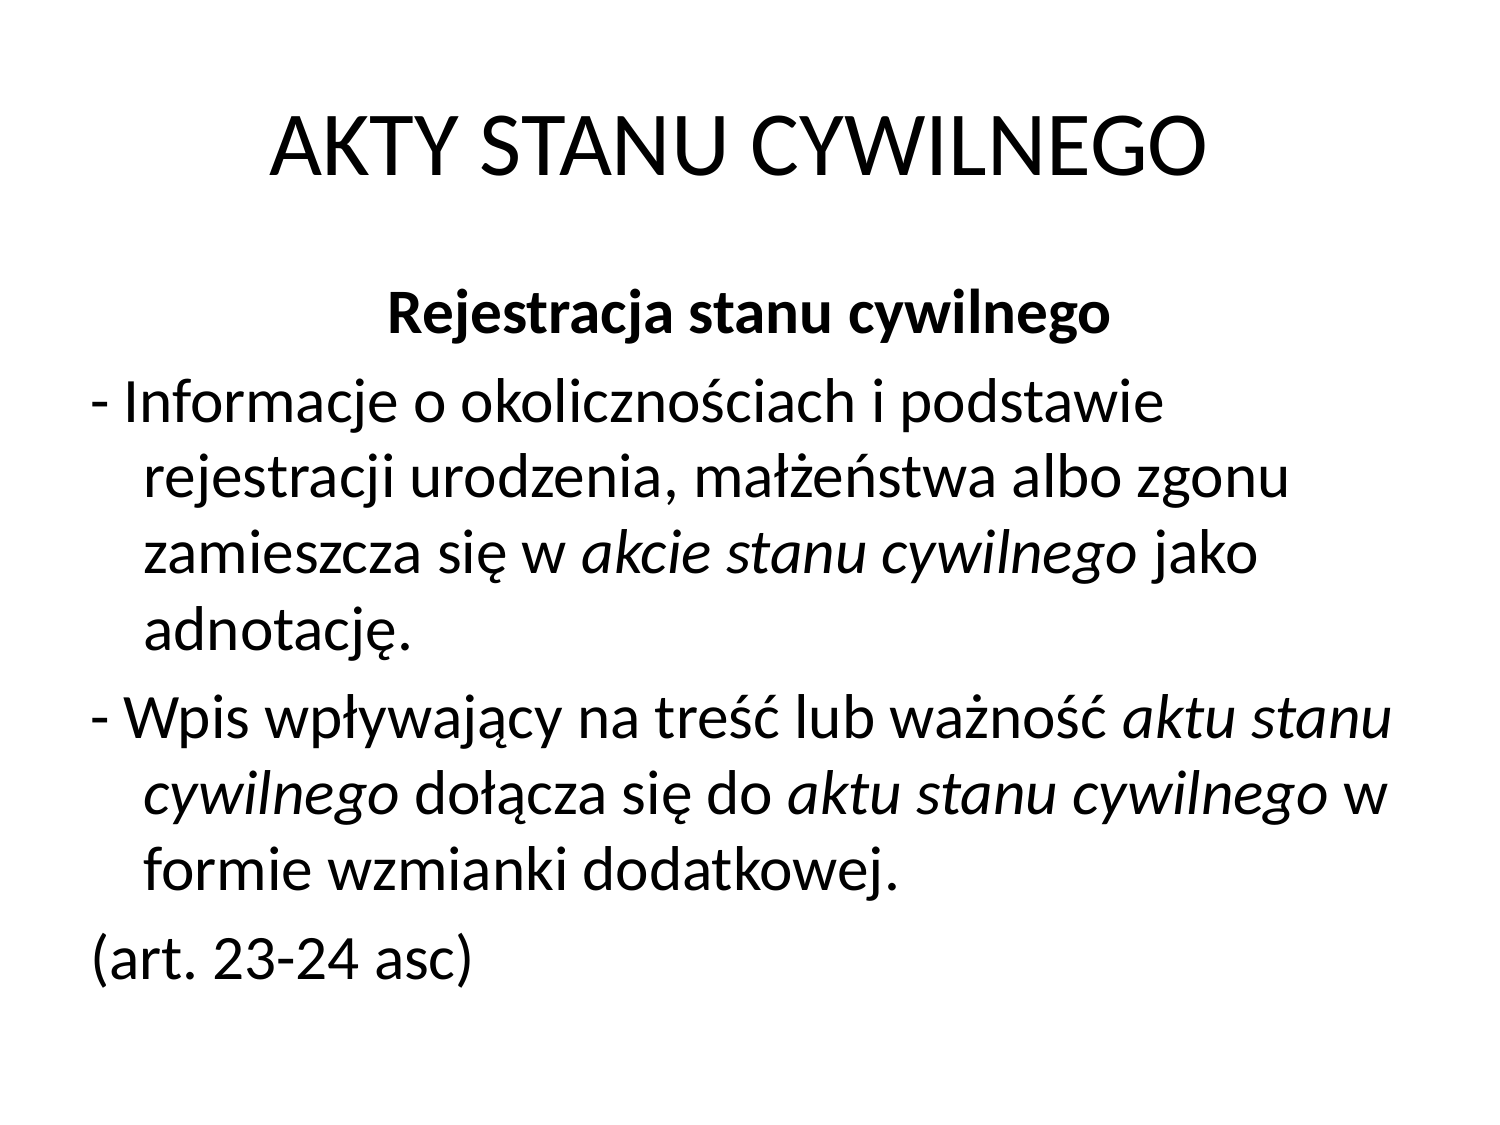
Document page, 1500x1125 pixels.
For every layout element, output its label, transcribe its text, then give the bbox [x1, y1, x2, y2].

list Rejestracja stanu cywilnego - Informacje o okolicznościach i podstawie rejestracji urodzenia, małżeństwa albo zgonu zamieszcza się w akcie stanu cywilnego jako adnotację. - Wpis wpływający na treść lub ważność aktu stanu cywilnego dołącza się do aktu stanu cywilnego w formie wzmianki dodatkowej. (art. 23-24 asc) [75, 262, 1425, 1005]
title AKTY STANU CYWILNEGO [75, 45, 1425, 233]
